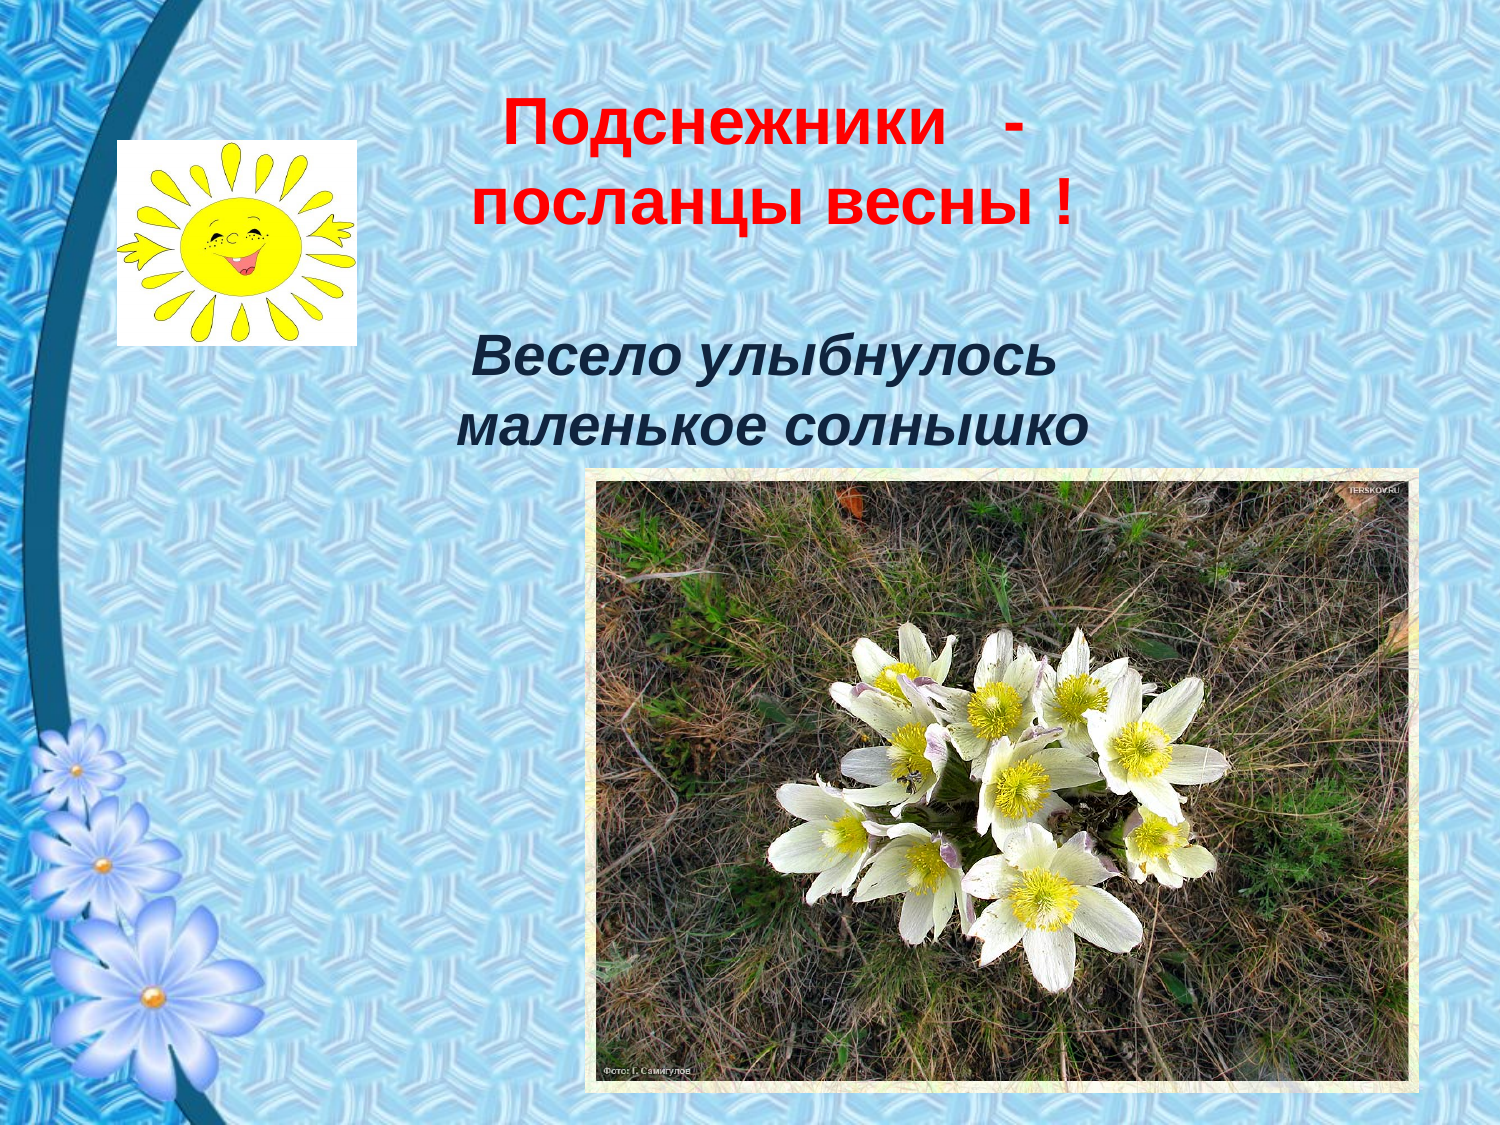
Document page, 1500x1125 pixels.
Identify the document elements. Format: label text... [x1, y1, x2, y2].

picture [0, 0, 1500, 1125]
text_box Подснежники - посланцы весны ! Весело улыбнулось маленькое солнышко [234, 70, 1313, 465]
